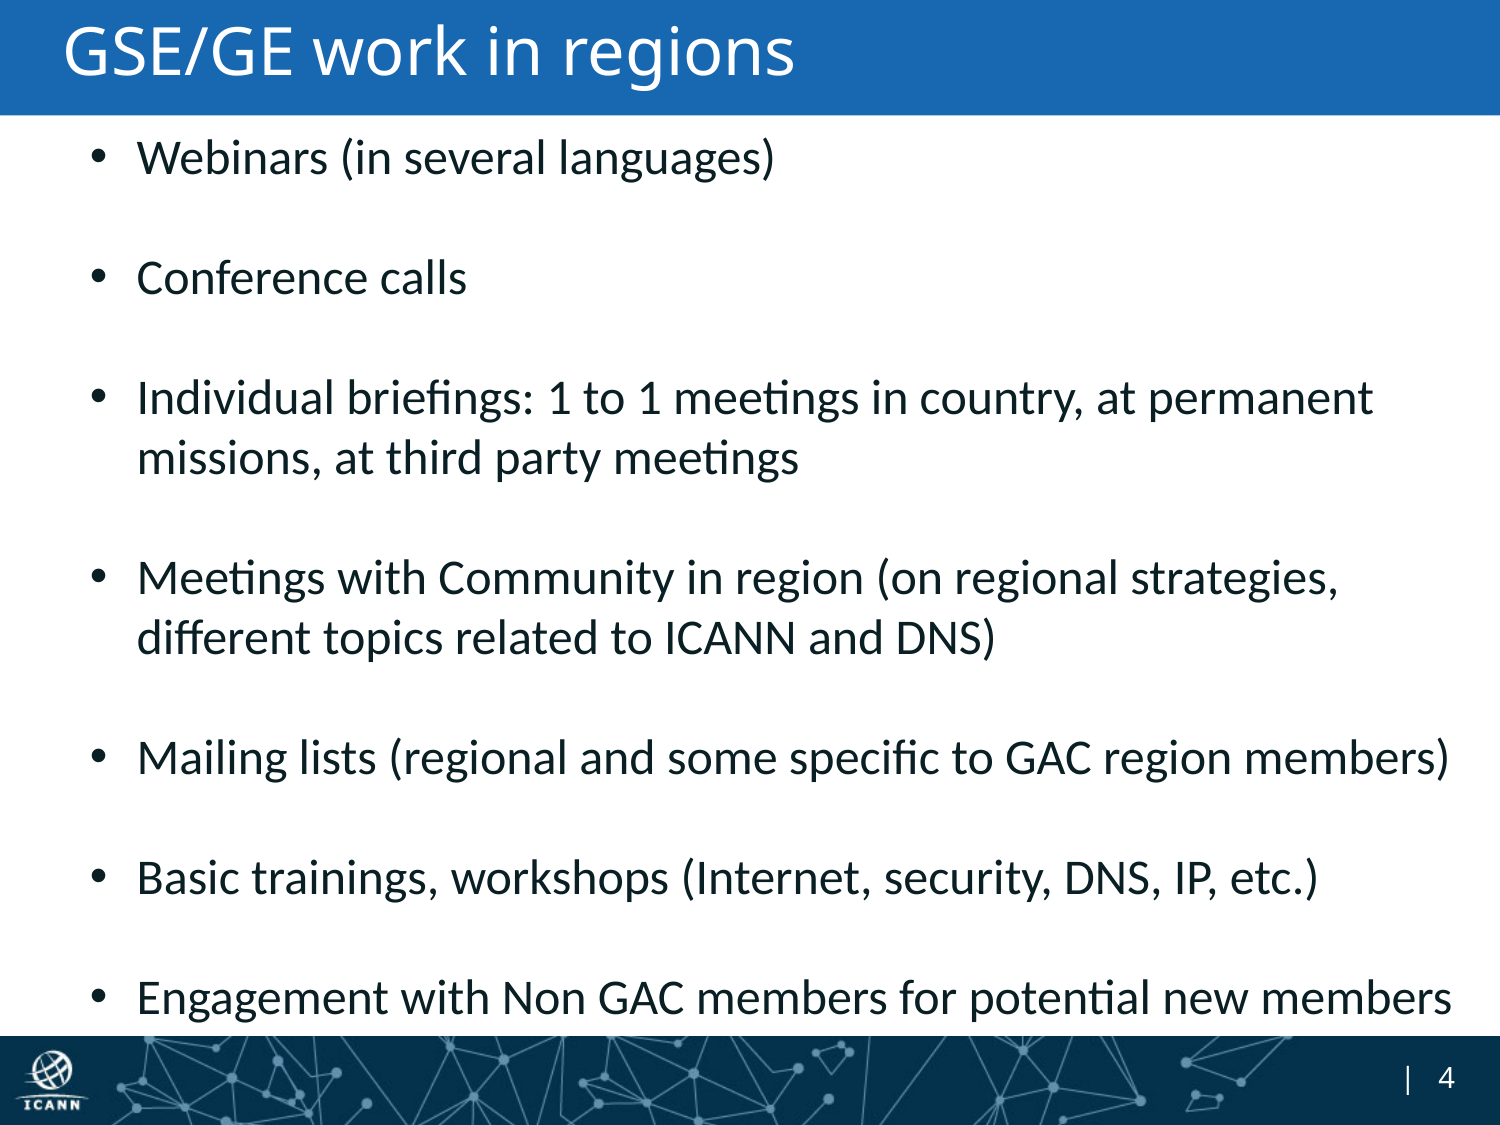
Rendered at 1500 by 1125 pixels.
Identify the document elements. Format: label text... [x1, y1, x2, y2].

text_box Webinars (in several languages) Conference calls Individual briefings: 1 to 1 meetings in country, at permanent missions, at third party meetings Meetings with Community in region (on regional strategies, different topics related to ICANN and DNS) Mailing lists (regional and some specific to GAC region members) Basic trainings, workshops (Internet, security, DNS, IP, etc.) Engagement with Non GAC members for potential new members [0, 117, 1482, 1033]
picture [0, 1036, 1500, 1125]
title GSE/GE work in regions [0, 0, 1500, 116]
